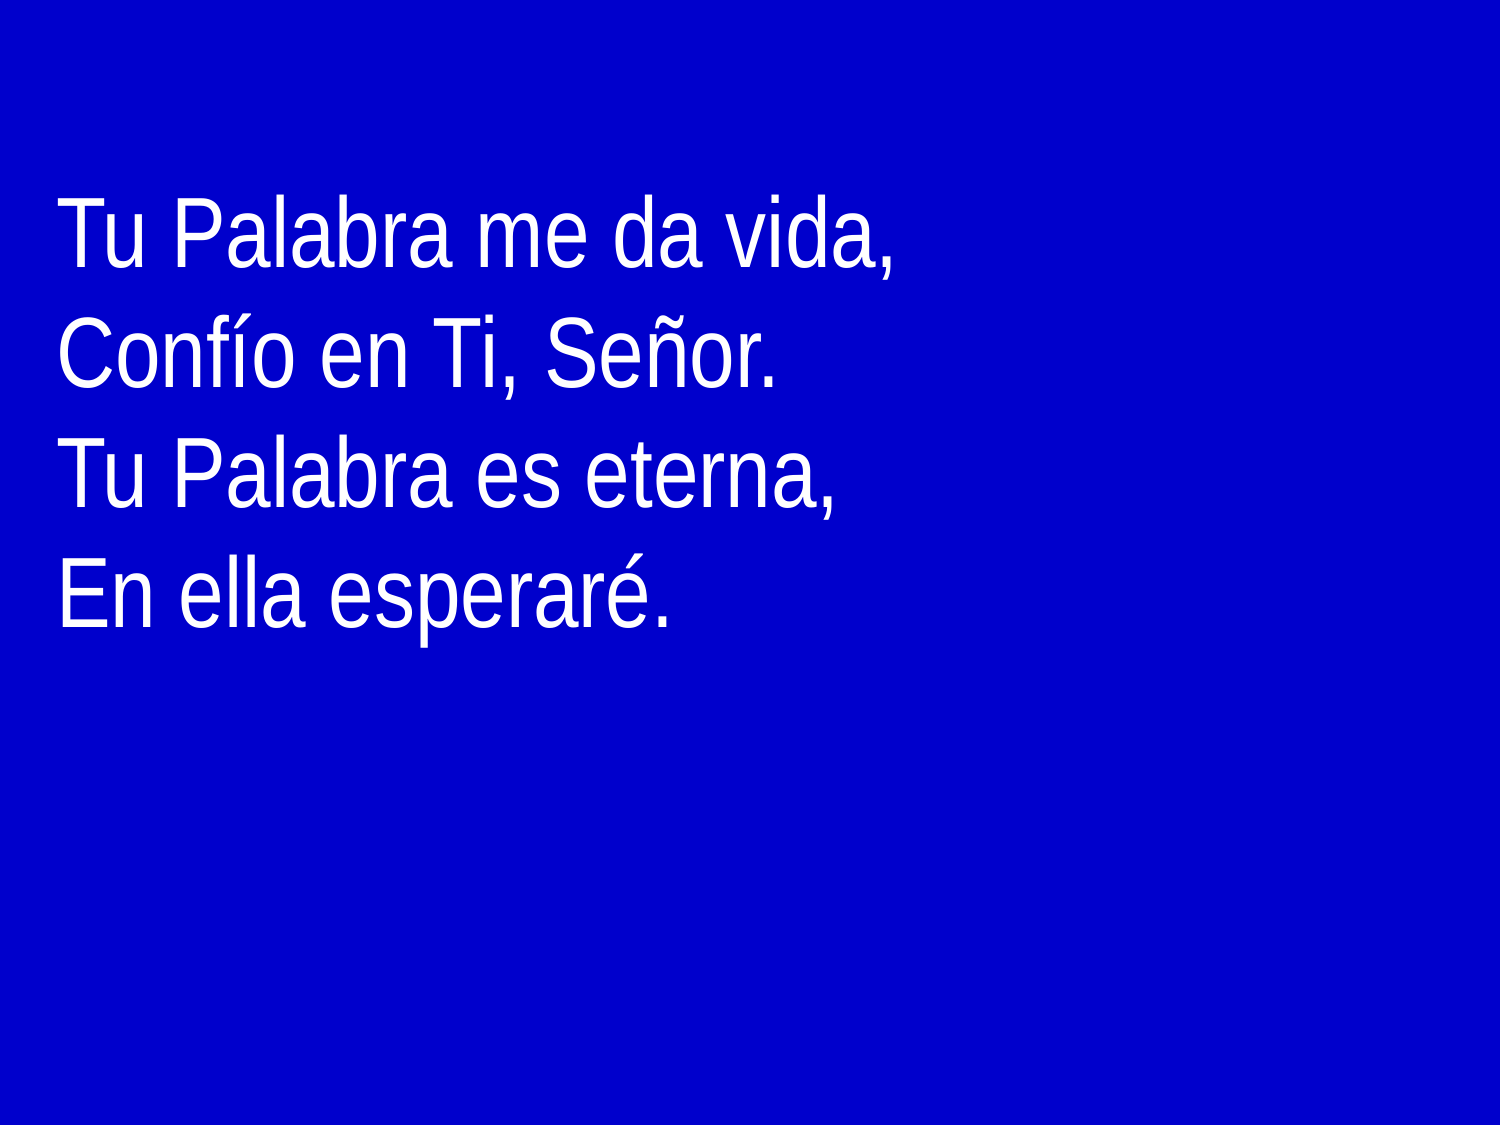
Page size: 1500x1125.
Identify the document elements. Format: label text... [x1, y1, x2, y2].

text_box Tu Palabra me da vida, Confío en Ti, Señor. Tu Palabra es eterna, En ella esperaré. [41, 49, 1438, 655]
